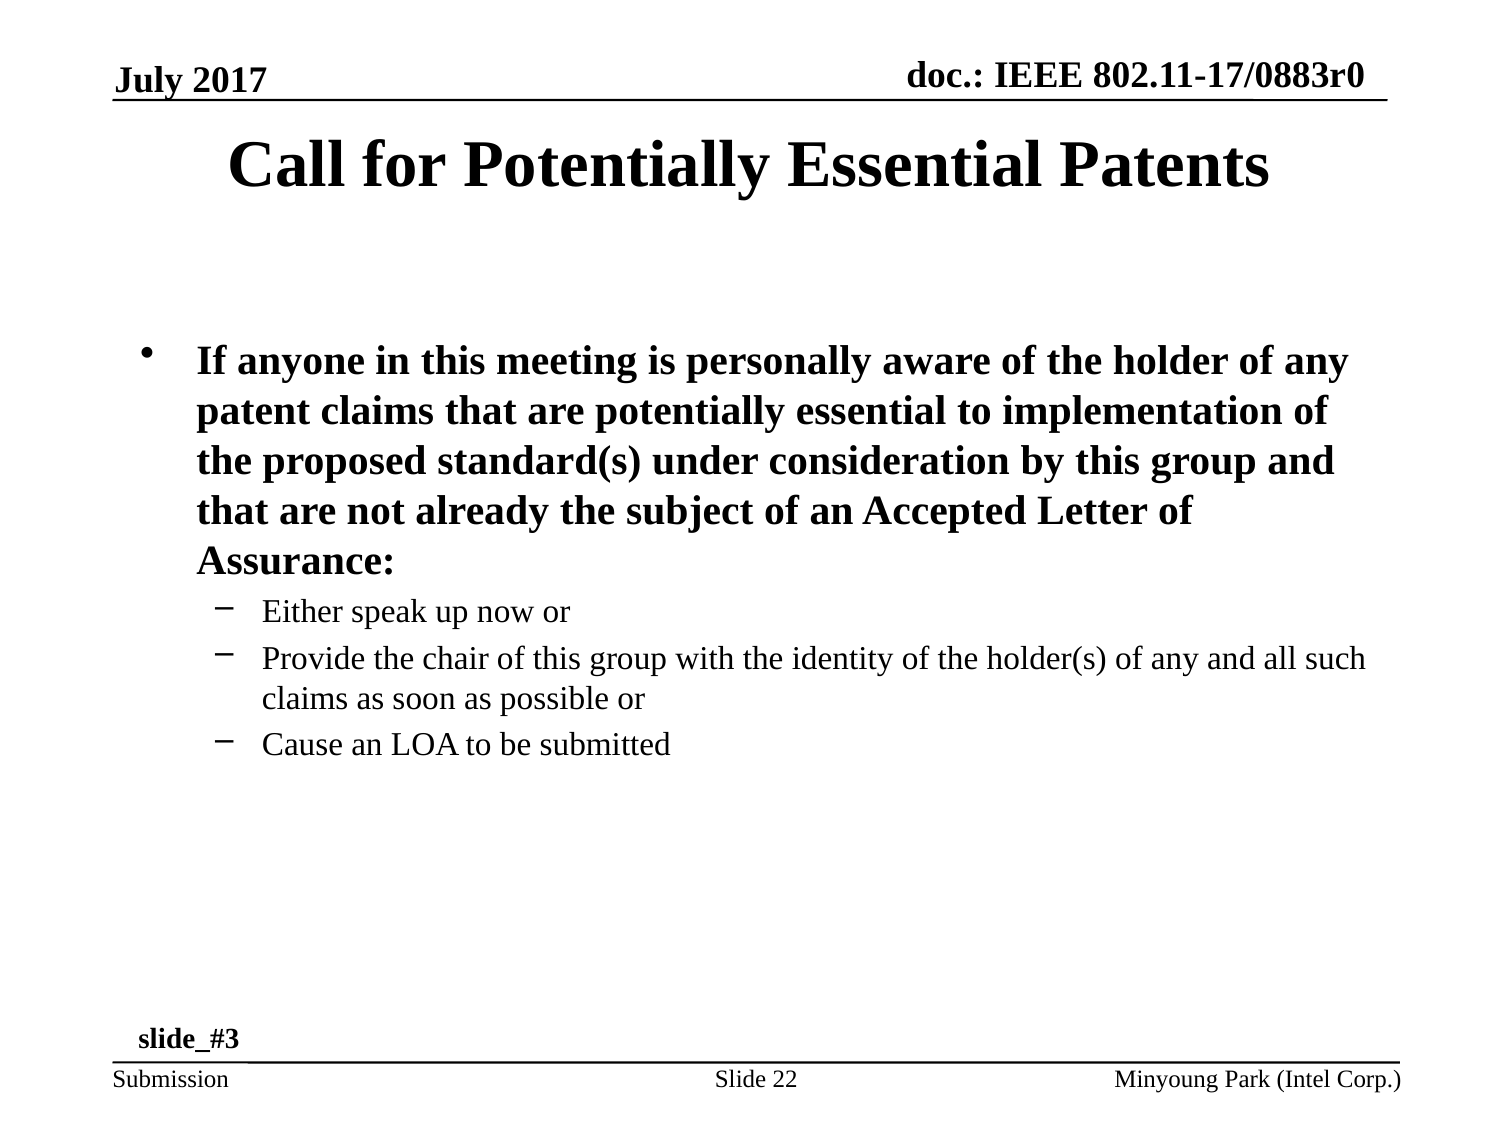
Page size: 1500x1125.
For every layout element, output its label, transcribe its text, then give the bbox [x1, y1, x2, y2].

slide_number Slide 22 [712, 1061, 800, 1093]
text_box If anyone in this meeting is personally aware of the holder of any patent claims that are potentially essential to implementation of the proposed standard(s) under consideration by this group and that are not already the subject of an Accepted Letter of Assurance: Either speak up now or Provide the chair of this group with the identity of the holder(s) of any and all such claims as soon as possible or Cause an LOA to be submitted [124, 324, 1400, 1000]
text_box slide_#3 [123, 1012, 255, 1063]
footer Minyoung Park (Intel Corp.) [949, 1061, 1402, 1093]
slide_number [114, 54, 374, 101]
text_box Call for Potentially Essential Patents [112, 112, 1388, 288]
